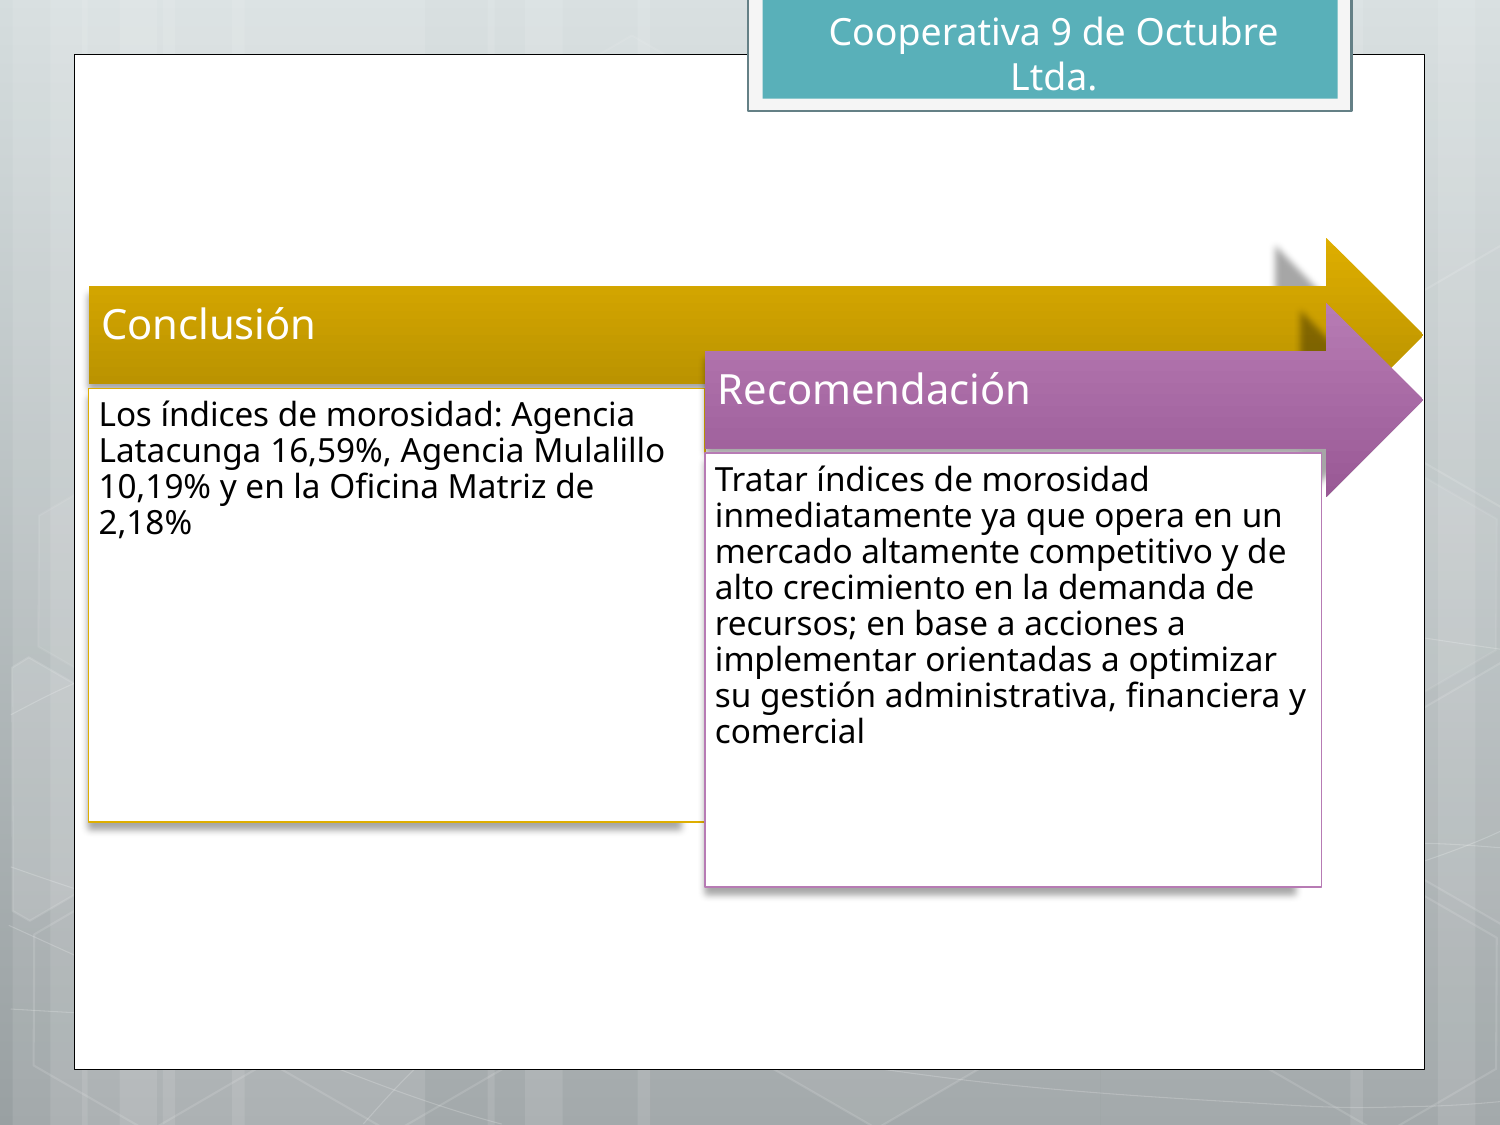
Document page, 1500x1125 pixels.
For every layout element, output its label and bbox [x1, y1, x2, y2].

text_box [88, 0, 1424, 1125]
